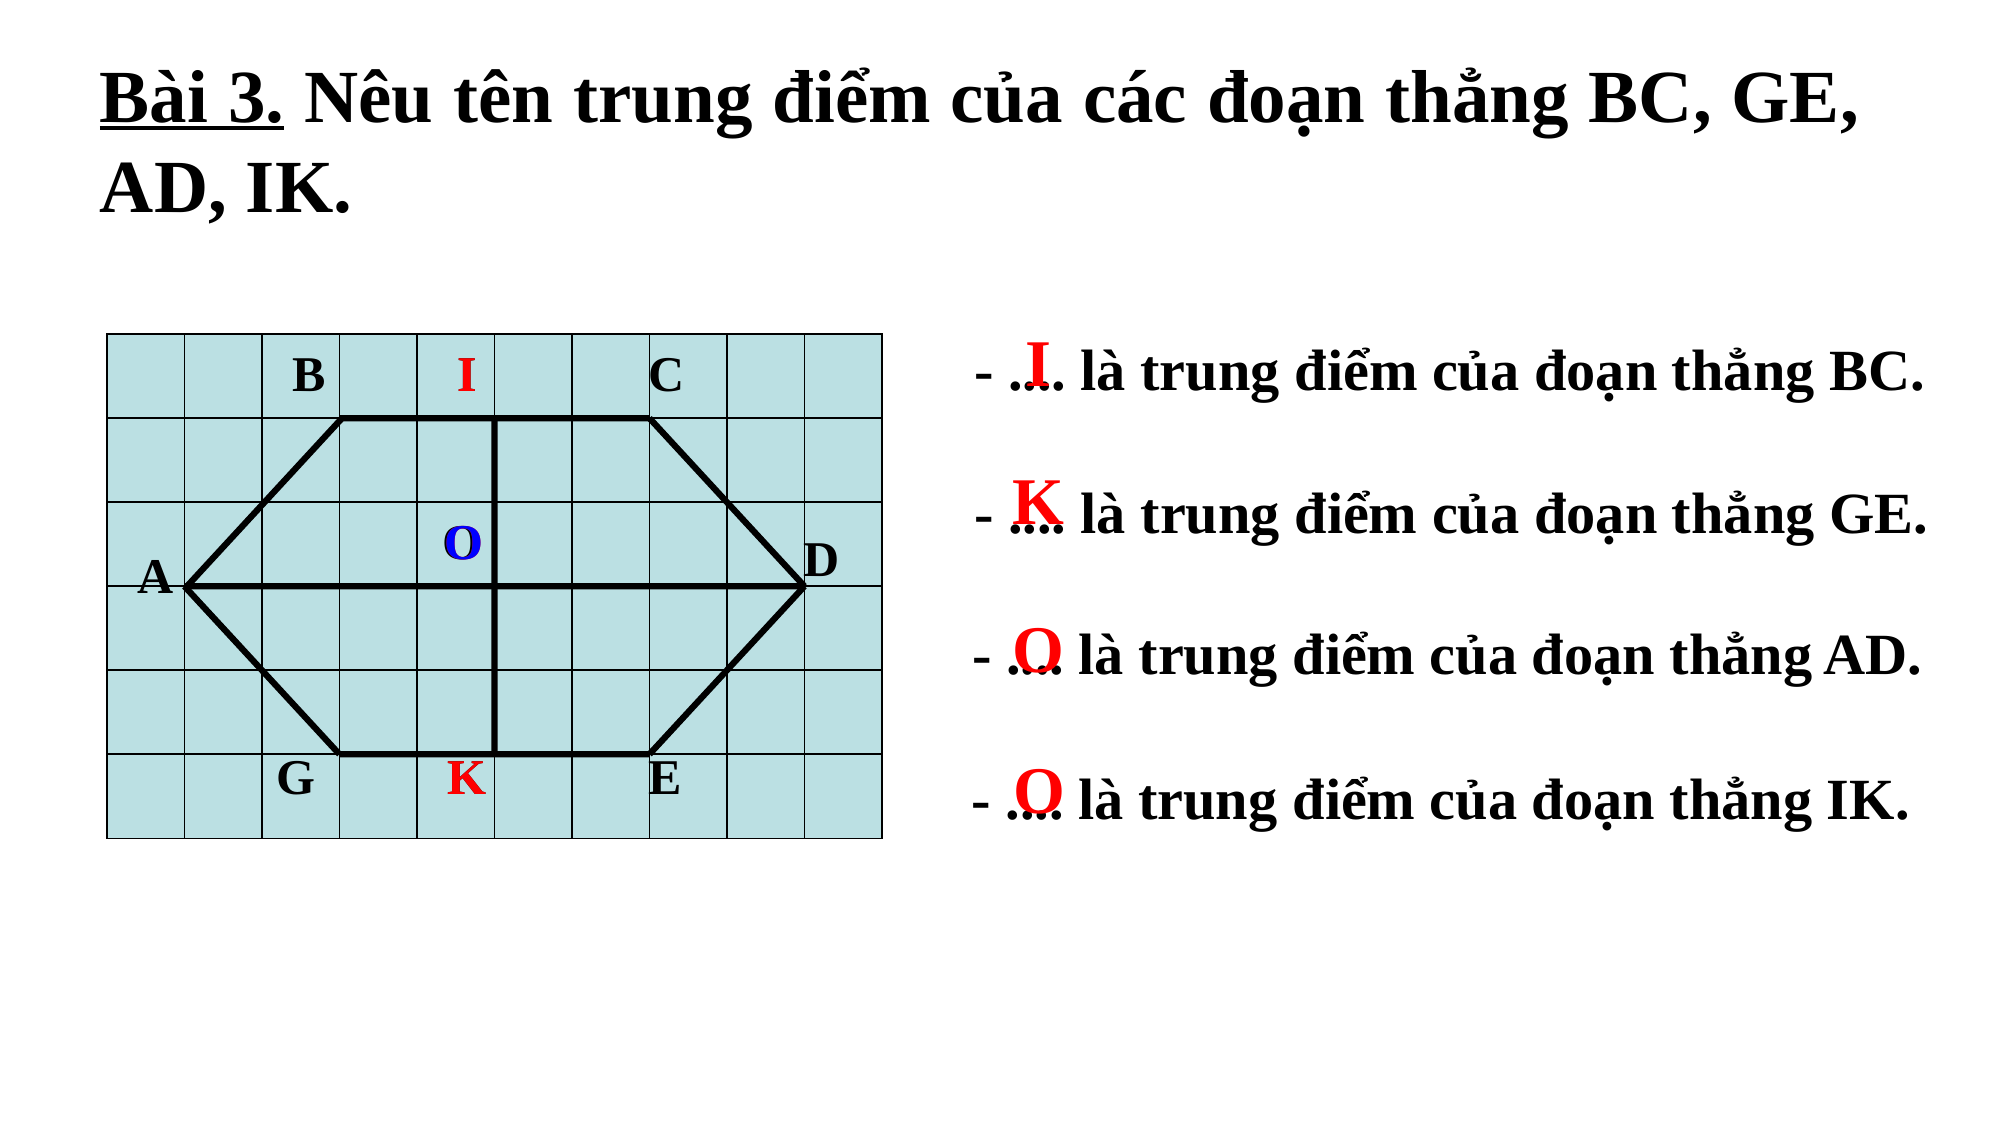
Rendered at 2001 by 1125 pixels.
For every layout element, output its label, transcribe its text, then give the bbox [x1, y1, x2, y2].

text_box - .... là trung điểm của đoạn thẳng AD. [957, 608, 998, 694]
text_box - .... là trung điểm của đoạn thẳng GE. [959, 467, 1975, 552]
text_box K [998, 450, 1076, 546]
text_box - .... là trung điểm của đoạn thẳng BC. [959, 324, 1963, 410]
text_box - .... là trung điểm của đoạn thẳng IK. [957, 753, 1938, 839]
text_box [106, 333, 883, 840]
text_box I [1010, 312, 1063, 408]
text_box O [998, 598, 1076, 694]
text_box O [998, 739, 1077, 835]
text_box - .... là trung điểm của đoạn thẳng AD. [1076, 608, 1961, 694]
text_box Bài 3. Nêu tên trung điểm của các đoạn thẳng BC, GE, AD, IK. [85, 39, 1875, 235]
